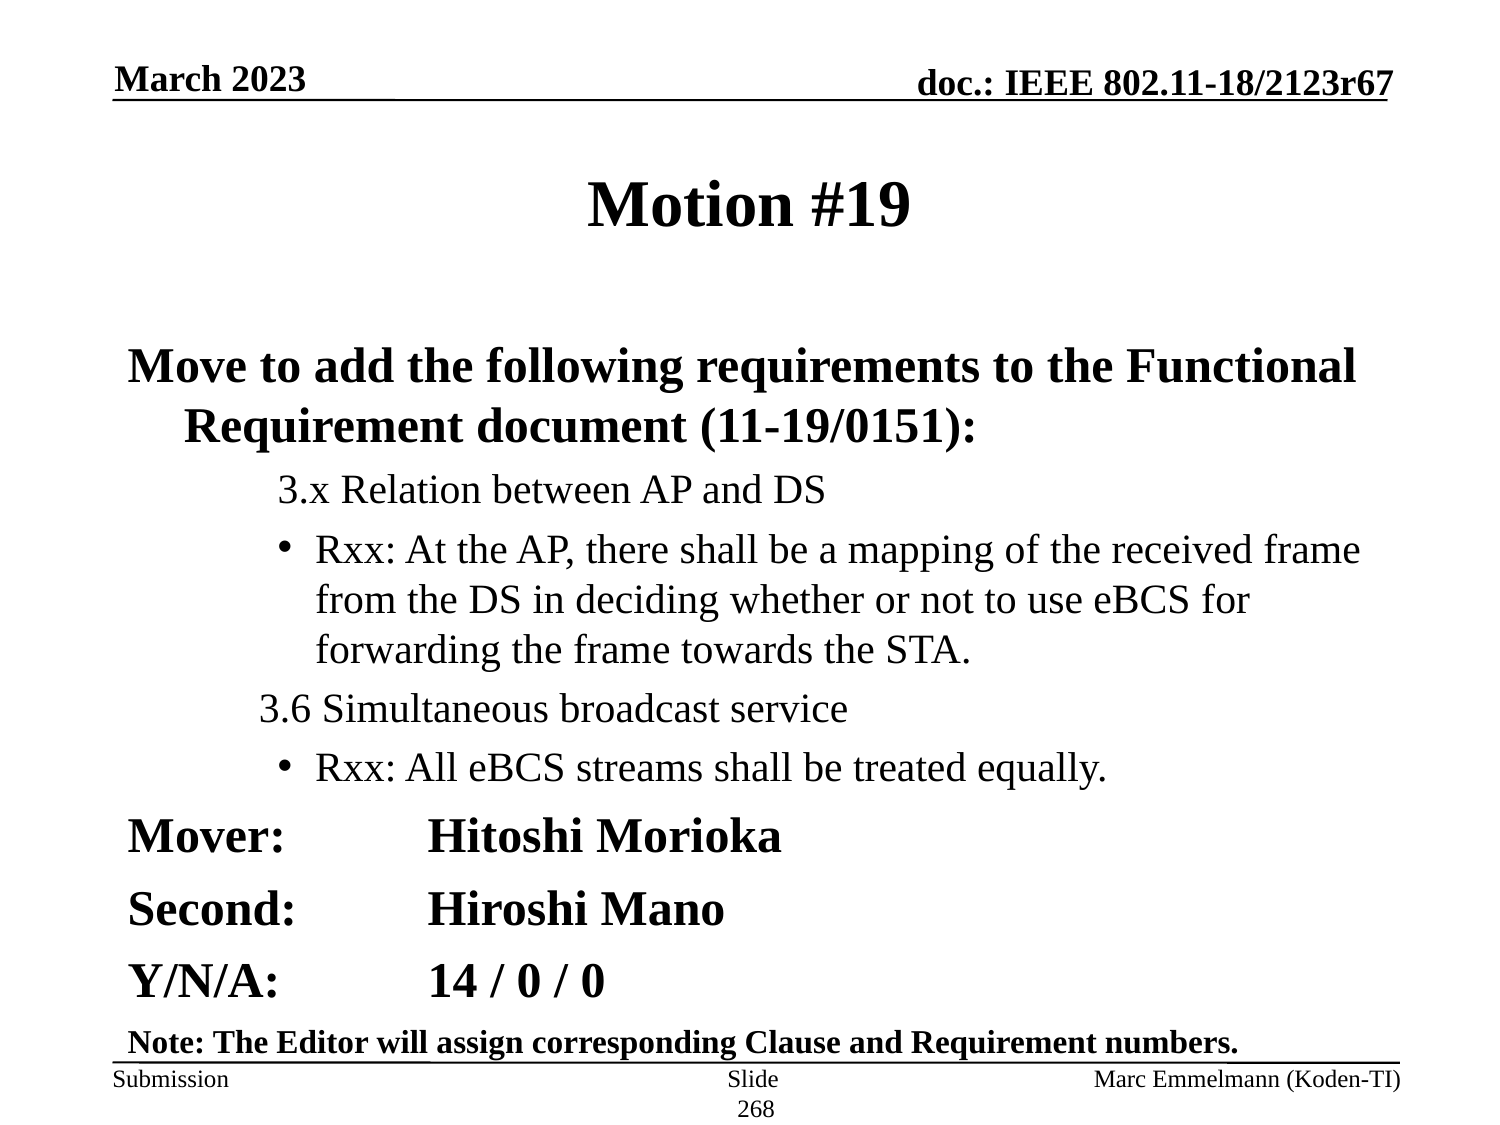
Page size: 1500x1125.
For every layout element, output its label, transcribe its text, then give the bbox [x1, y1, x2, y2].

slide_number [114, 54, 423, 100]
footer Marc Emmelmann (Koden-TI) [878, 1061, 1402, 1093]
title Motion #19 [112, 112, 1388, 288]
slide_number Slide 268 [712, 1061, 800, 1123]
list Move to add the following requirements to the Functional Requirement document (11-19/0151): 3.x Relation between AP and DS Rxx: At the AP, there shall be a mapping of the received frame from the DS in deciding whether or not to use eBCS for forwarding the frame towards the STA. 3.6 Simultaneous broadcast service Rxx: All eBCS streams shall be treated equally. Mover: Hitoshi Morioka Second: Hiroshi Mano Y/N/A: 14 / 0 / 0 Note: The Editor will assign corresponding Clause and Requirement numbers. [112, 324, 1388, 1000]
